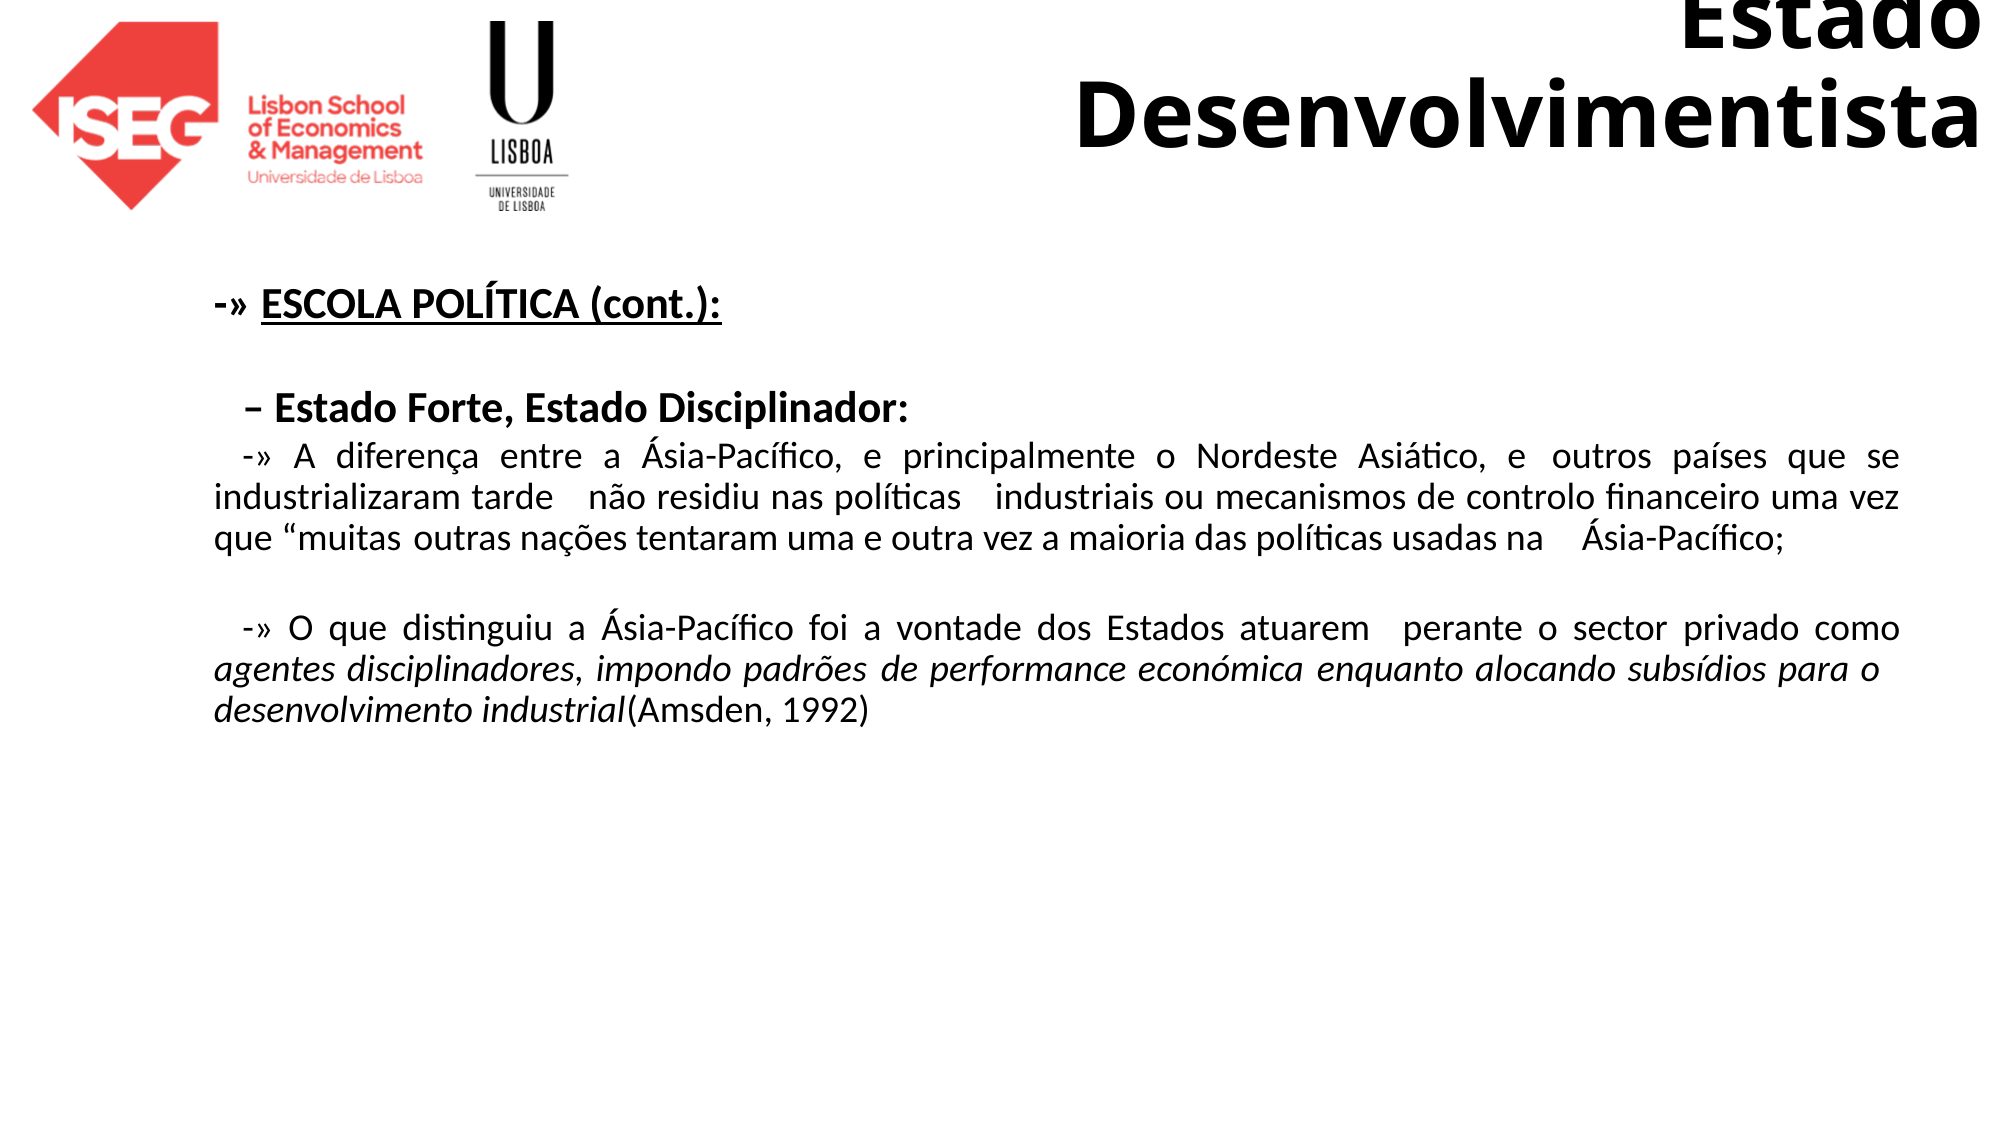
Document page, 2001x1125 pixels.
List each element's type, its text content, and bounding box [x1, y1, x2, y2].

title Estado Desenvolvimentista [808, 0, 2000, 137]
list -» ESCOLA POLÍTICA (cont.): – Estado Forte, Estado Disciplinador: -» A diferença entre a Ásia-Pacífico, e principalmente o Nordeste Asiático, e outros países que se industrializaram tarde não residiu nas políticas industriais ou mecanismos de controlo financeiro uma vez que “muitas outras nações tentaram uma e outra vez a maioria das políticas usadas na Ásia-Pacífico; -» O que distinguiu a Ásia-Pacífico foi a vontade dos Estados atuarem perante o sector privado como agentes disciplinadores, impondo padrões de performance económica enquanto alocando subsídios para o desenvolvimento industrial(Amsden, 1992) [198, 273, 1916, 1072]
picture [31, 21, 569, 211]
